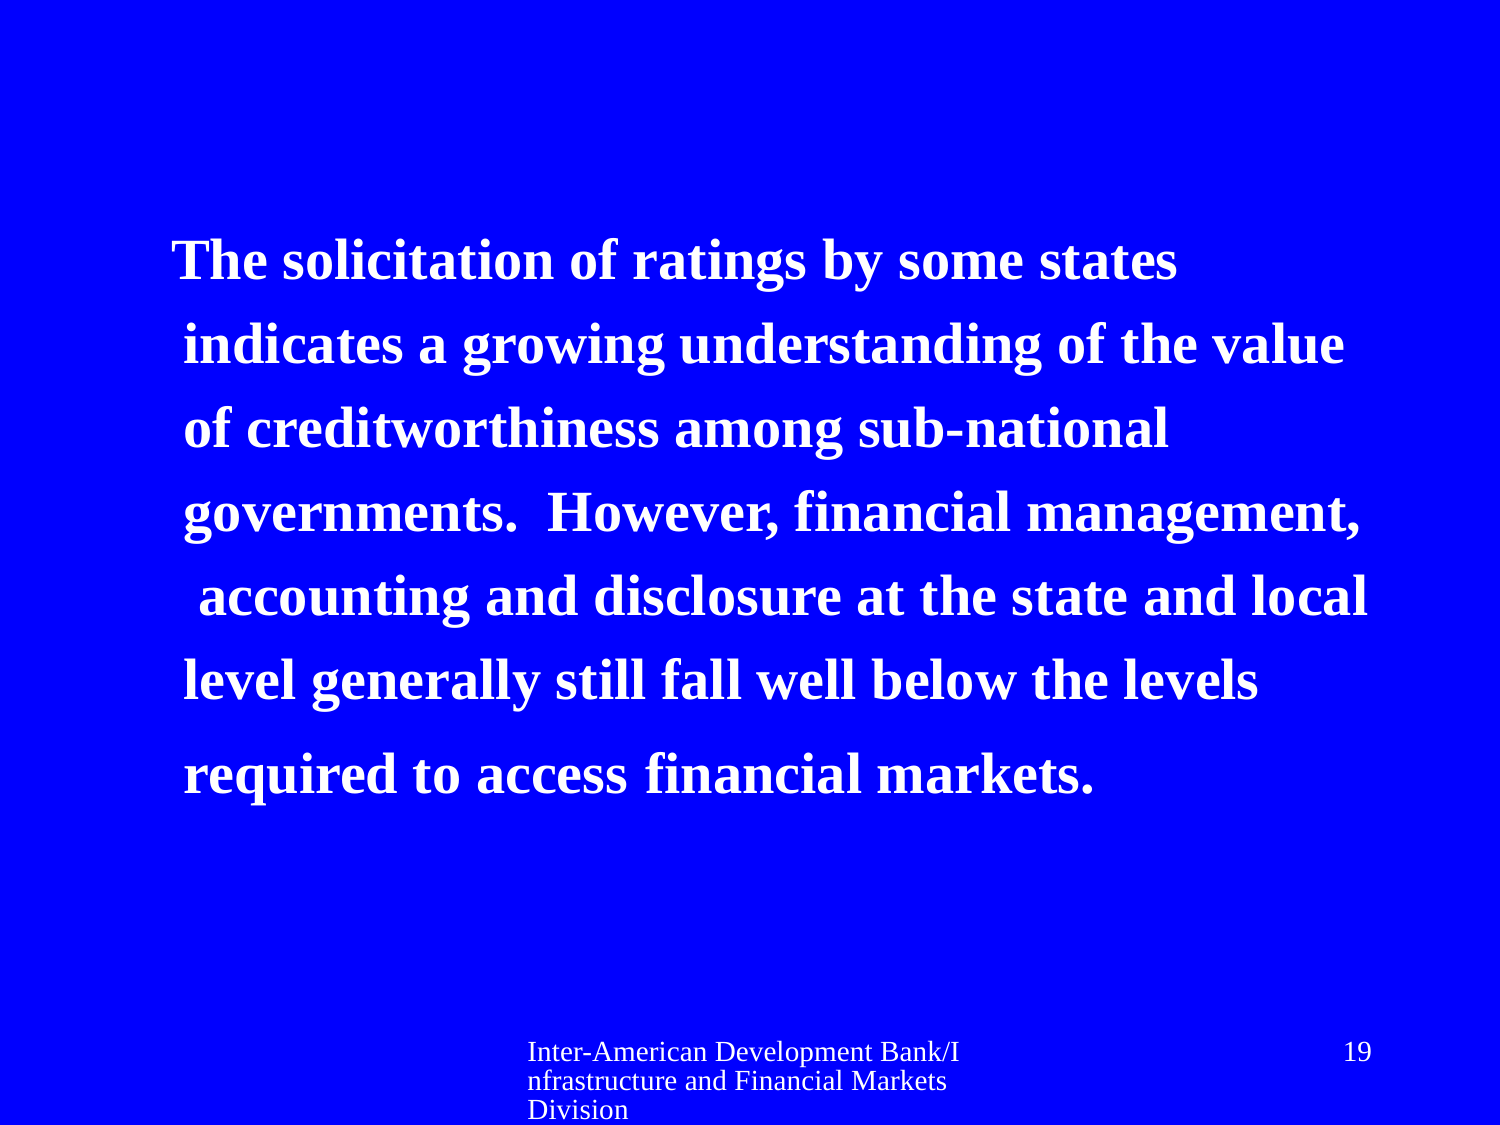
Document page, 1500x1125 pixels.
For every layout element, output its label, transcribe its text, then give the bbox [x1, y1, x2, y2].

slide_number 19 [1074, 1024, 1388, 1101]
footer Inter-American Development Bank/Infrastructure and Financial Markets Division [512, 1024, 988, 1101]
list The solicitation of ratings by some states indicates a growing understanding of the value of creditworthiness among sub-national governments. However, financial management, accounting and disclosure at the state and local level generally still fall well below the levels required to access financial markets. [112, 199, 1388, 1001]
